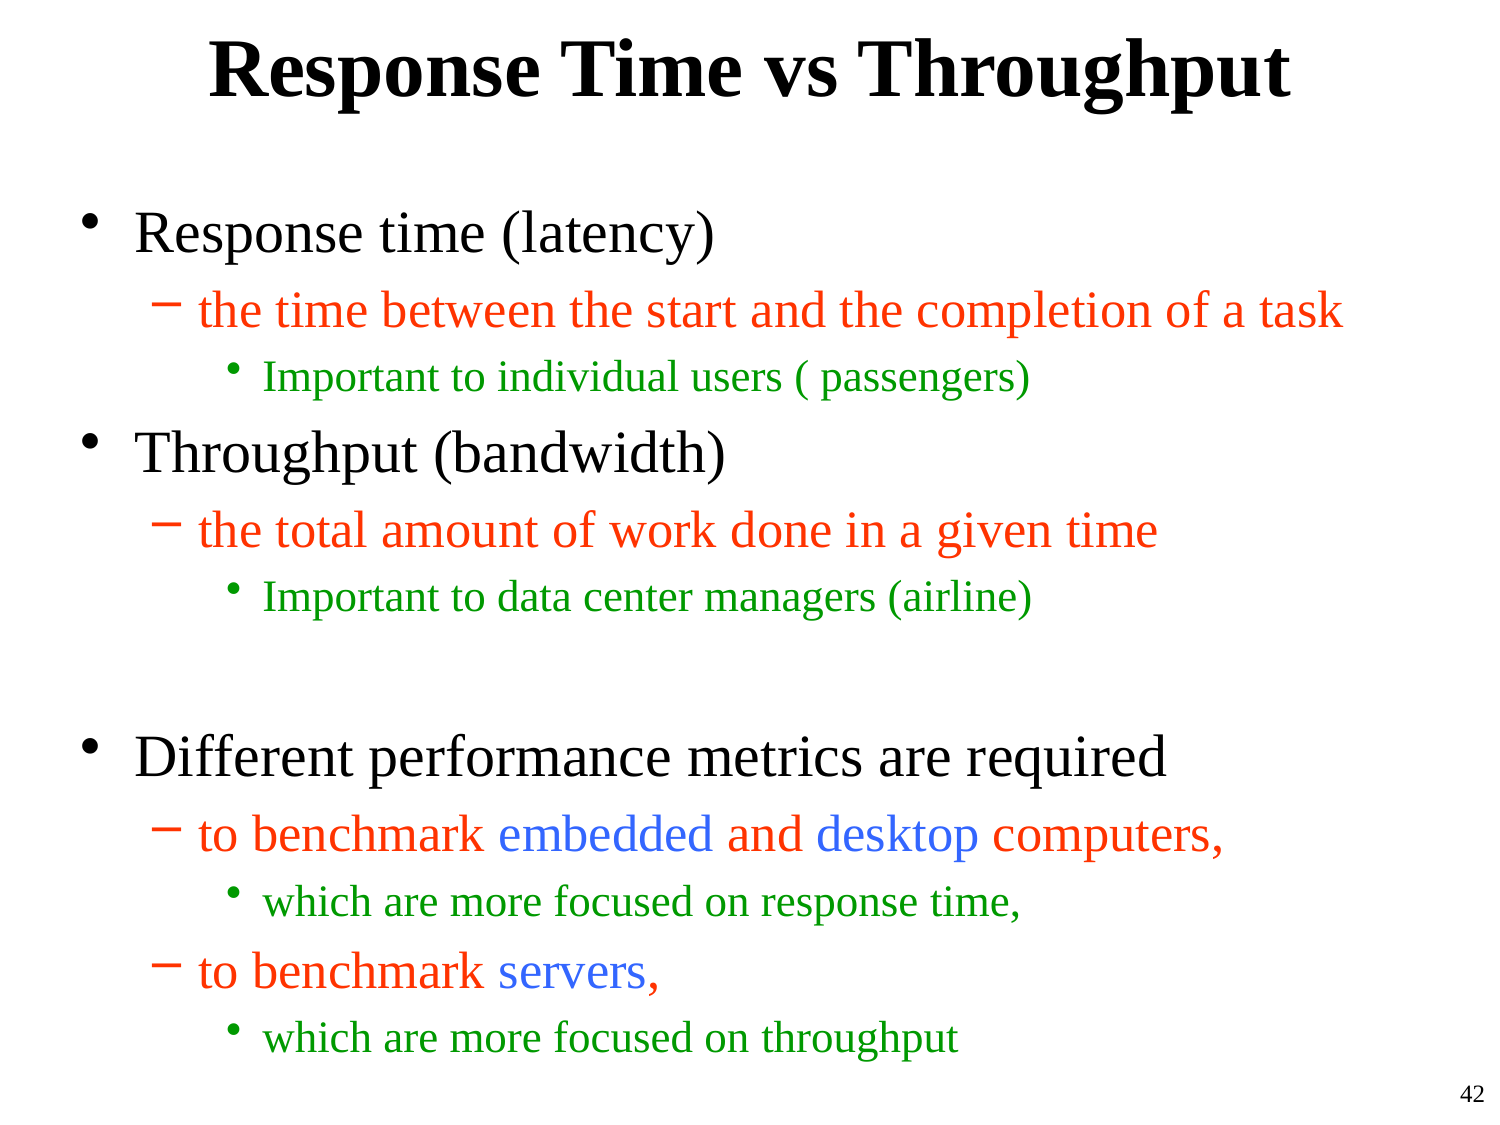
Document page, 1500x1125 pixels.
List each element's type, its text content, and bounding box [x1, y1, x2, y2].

title Response Time vs Throughput [0, 0, 1500, 126]
slide_number 42 [1186, 1069, 1500, 1125]
list Response time (latency) the time between the start and the completion of a task Important to individual users ( passengers) Throughput (bandwidth) the total amount of work done in a given time Important to data center managers (airline) Different performance metrics are required to benchmark embedded and desktop computers, which are more focused on response time, to benchmark servers, which are more focused on throughput [64, 184, 1436, 1071]
